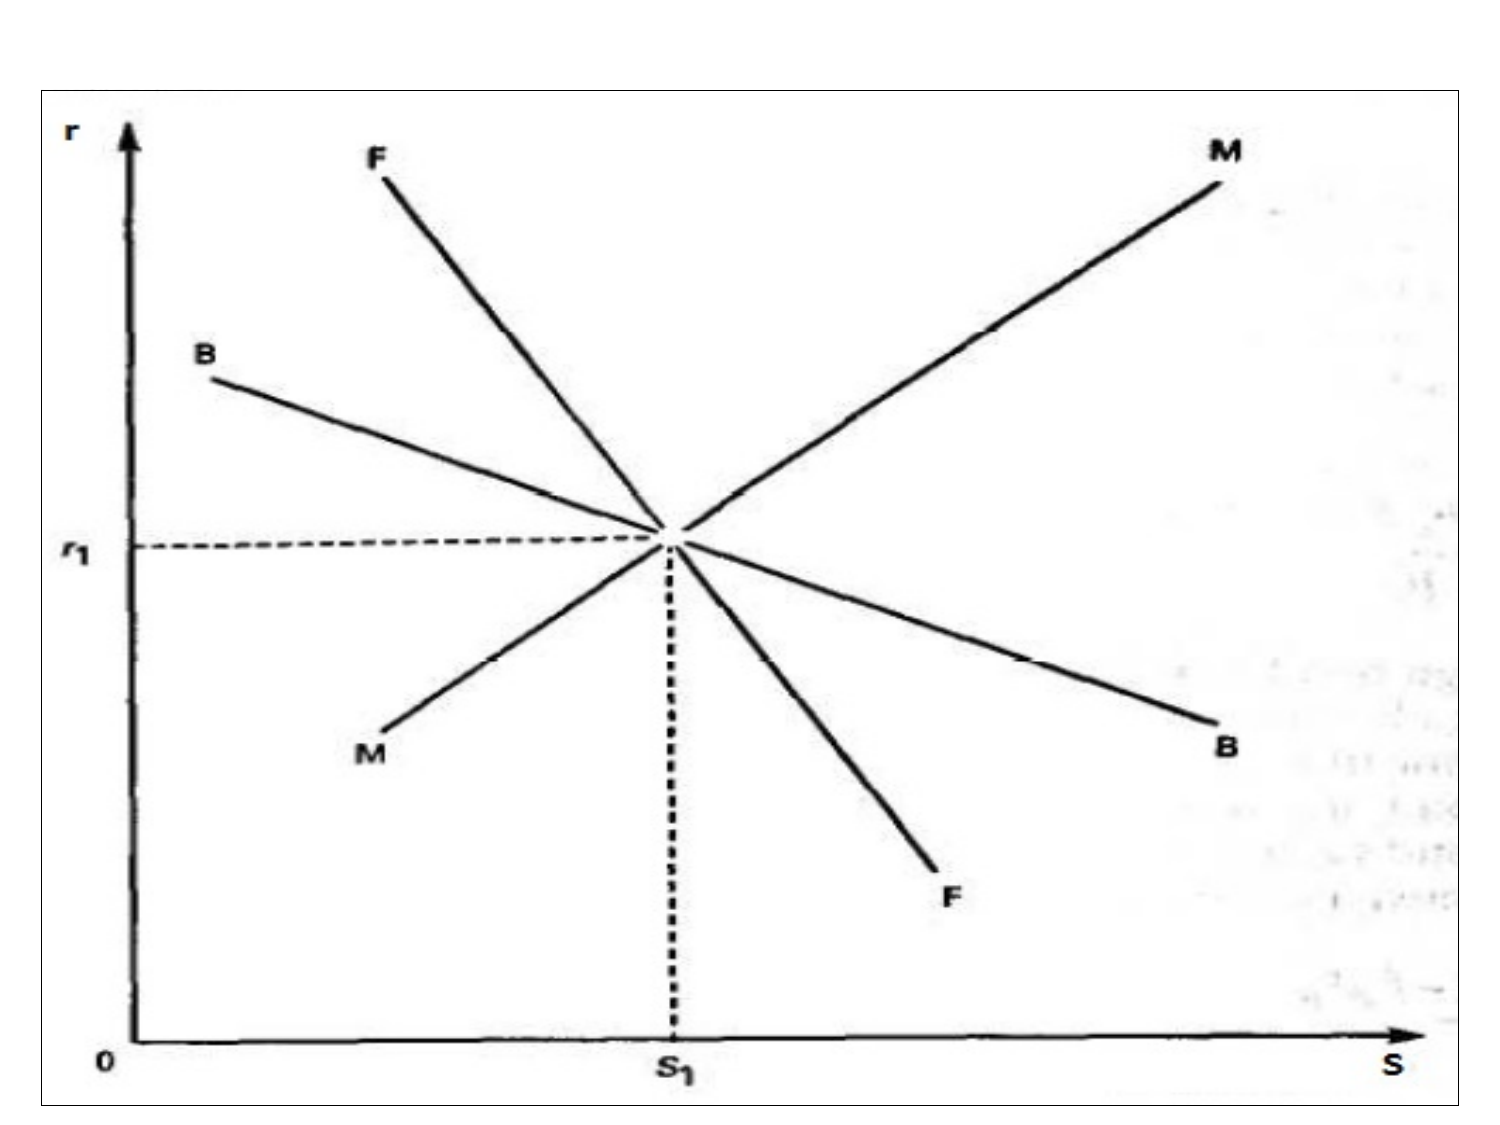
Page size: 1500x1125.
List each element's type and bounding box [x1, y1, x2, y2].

picture [41, 89, 1459, 1107]
